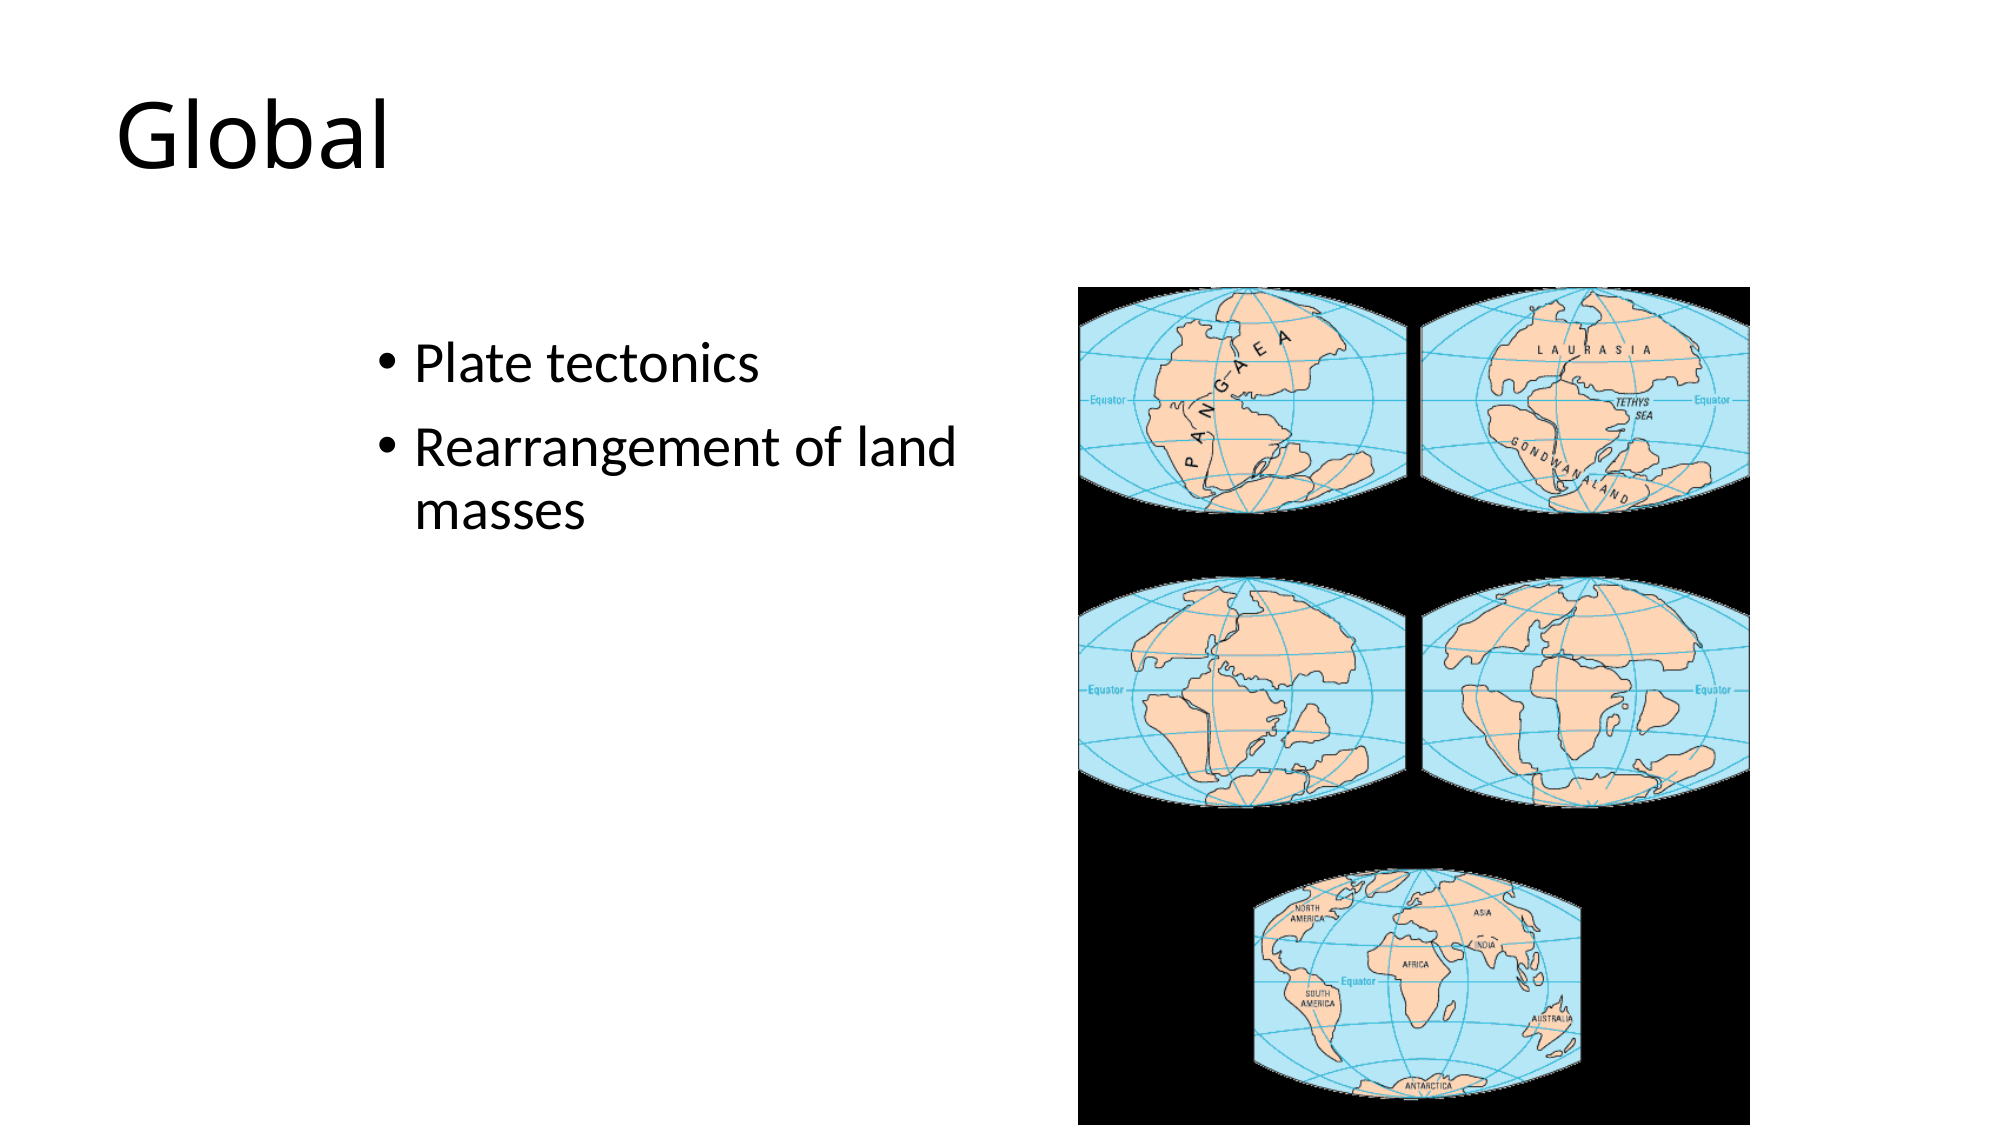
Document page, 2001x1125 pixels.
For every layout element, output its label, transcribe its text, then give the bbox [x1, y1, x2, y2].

title Global [99, 45, 1900, 233]
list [1078, 287, 1751, 1125]
list Plate tectonics Rearrangement of land masses [362, 324, 989, 1000]
